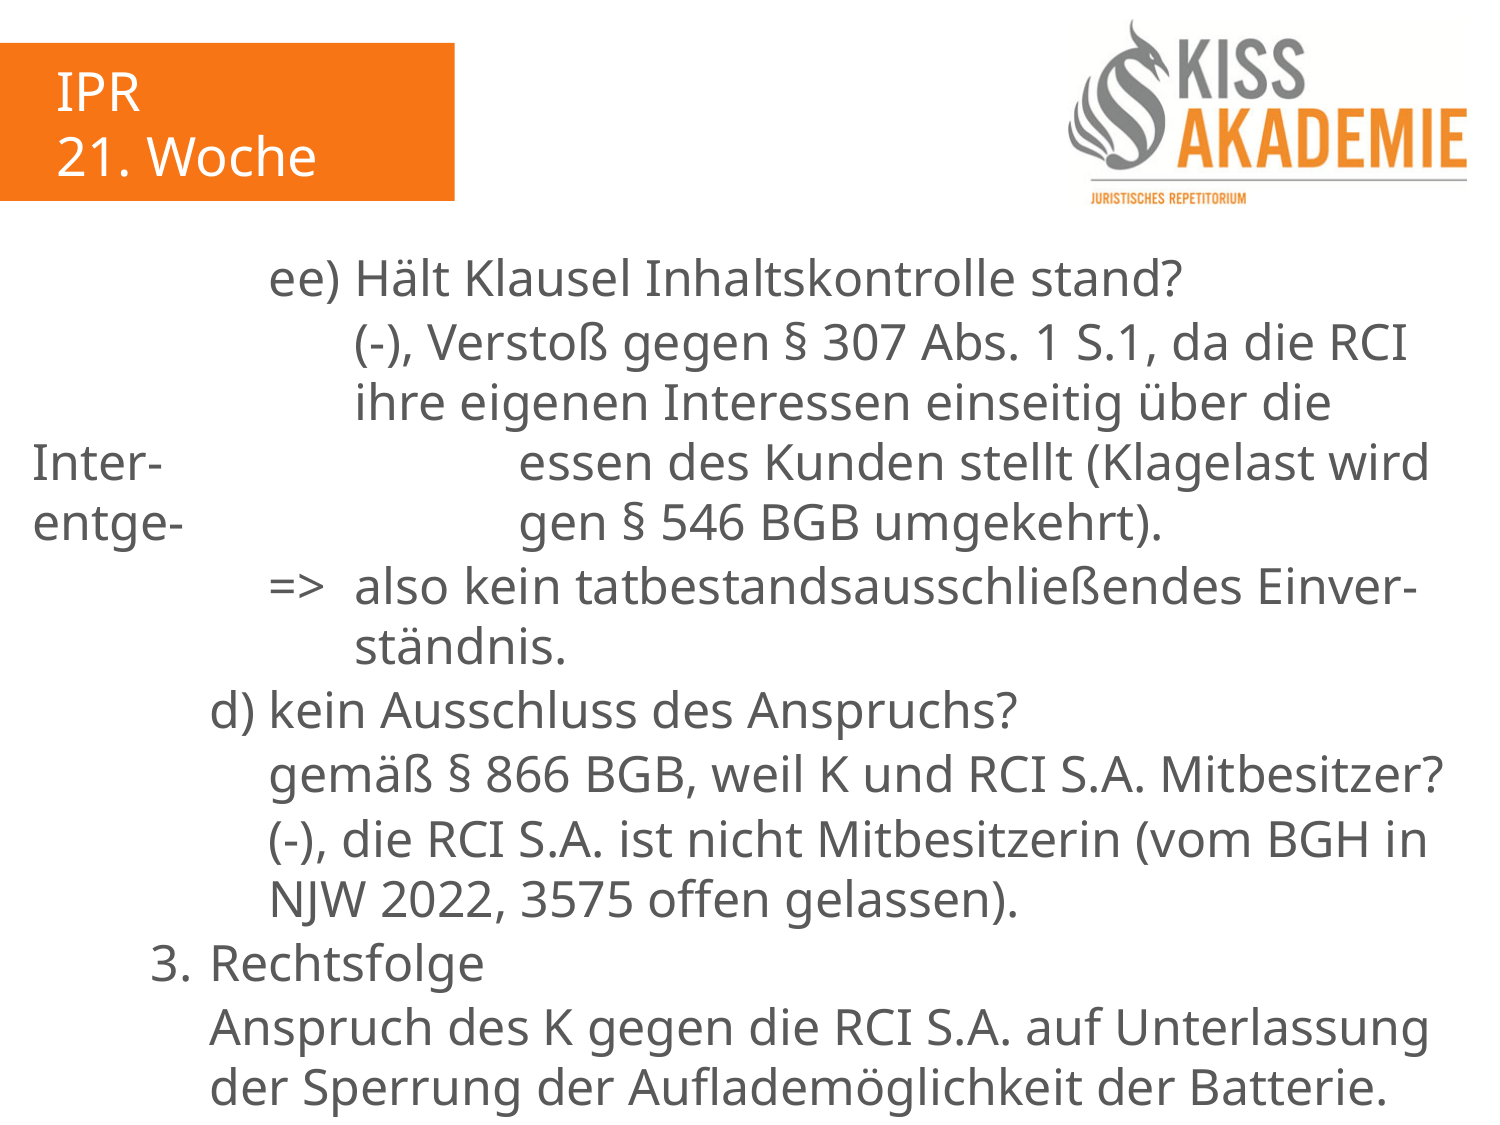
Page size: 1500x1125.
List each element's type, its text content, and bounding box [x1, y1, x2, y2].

text_box IPR 21. Woche [41, 49, 432, 195]
text_box [0, 41, 457, 203]
text_box ee) Hält Klausel Inhaltskontrolle stand? (-), Verstoß gegen § 307 Abs. 1 S.1, da die RCI ihre eigenen Interessen einseitig über die Inter- essen des Kunden stellt (Klagelast wird entge- gen § 546 BGB umgekehrt). => also kein tatbestandsausschließendes Einver- ständnis. d) kein Ausschluss des Anspruchs? gemäß § 866 BGB, weil K und RCI S.A. Mitbesitzer? (-), die RCI S.A. ist nicht Mitbesitzerin (vom BGH in NJW 2022, 3575 offen gelassen). 3. Rechtsfolge Anspruch des K gegen die RCI S.A. auf Unterlassung der Sperrung der Auflademöglichkeit der Batterie. [17, 238, 1483, 1123]
picture [1068, 19, 1467, 208]
